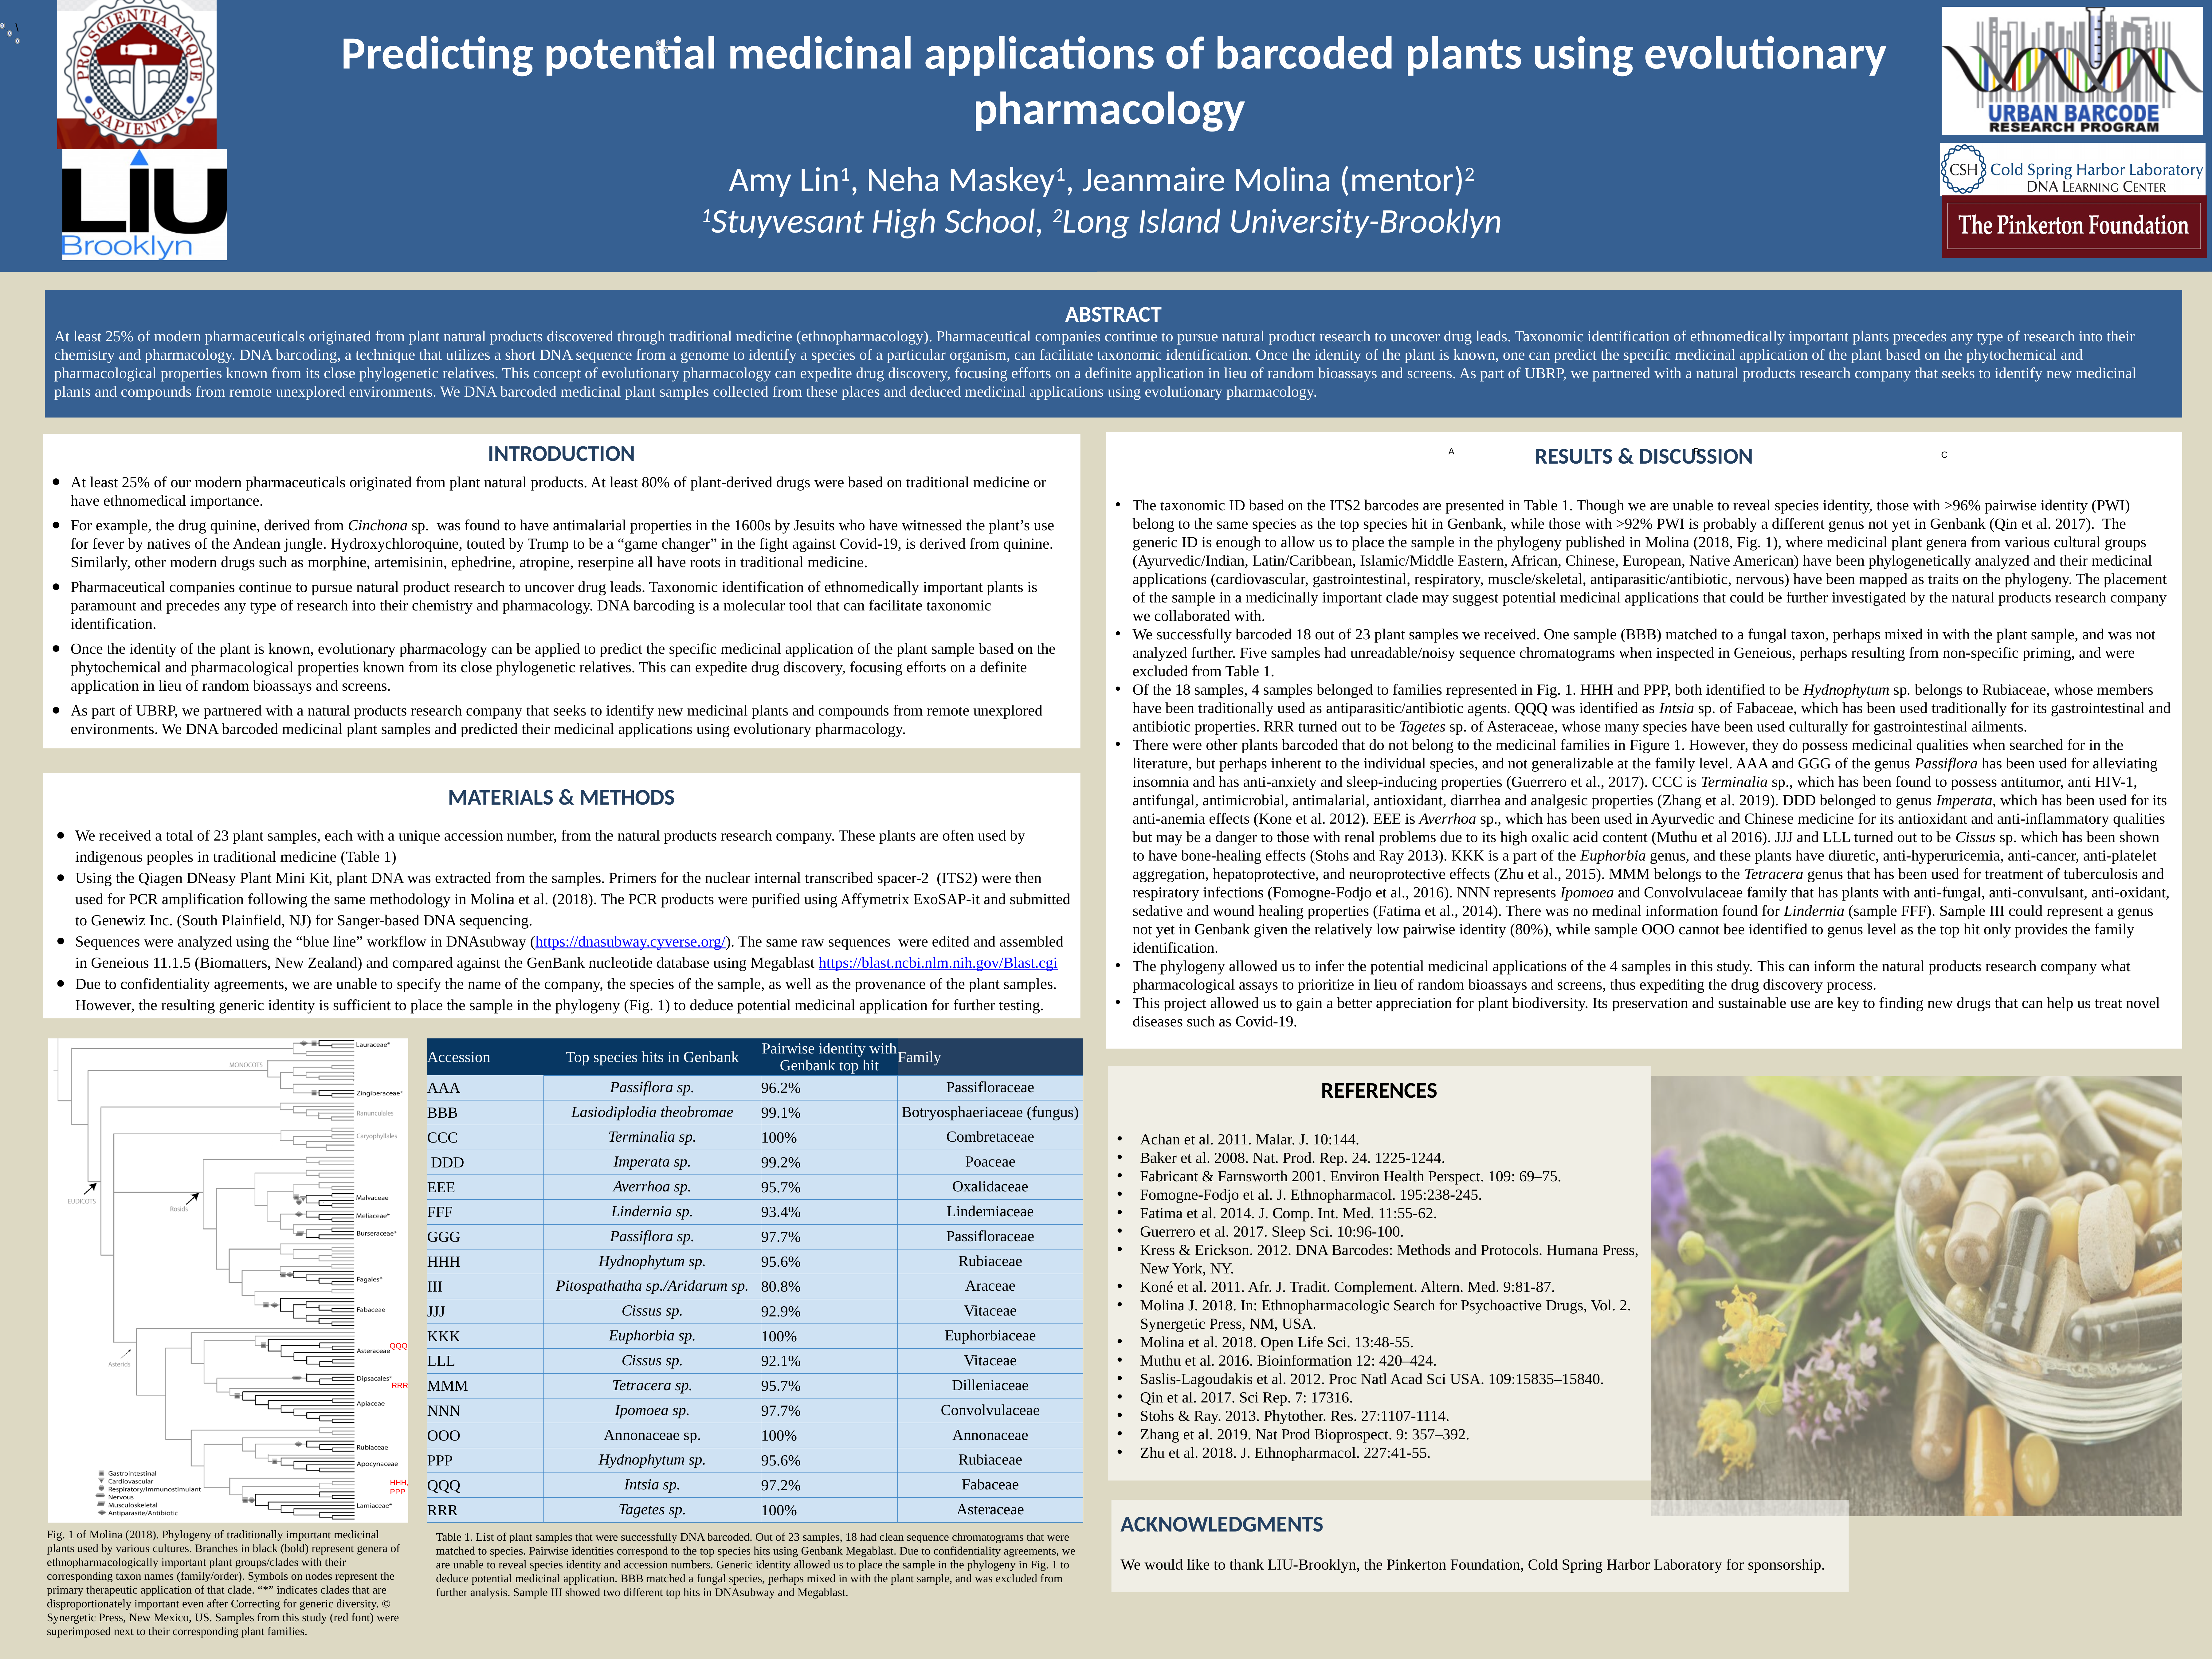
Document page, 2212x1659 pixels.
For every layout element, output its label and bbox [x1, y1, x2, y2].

picture [7, 30, 12, 37]
picture [57, 0, 217, 149]
picture [0, 23, 5, 29]
picture [48, 1038, 409, 1523]
text_box [0, 0, 2212, 1659]
picture [15, 38, 20, 44]
picture [663, 47, 668, 53]
picture [656, 40, 661, 46]
